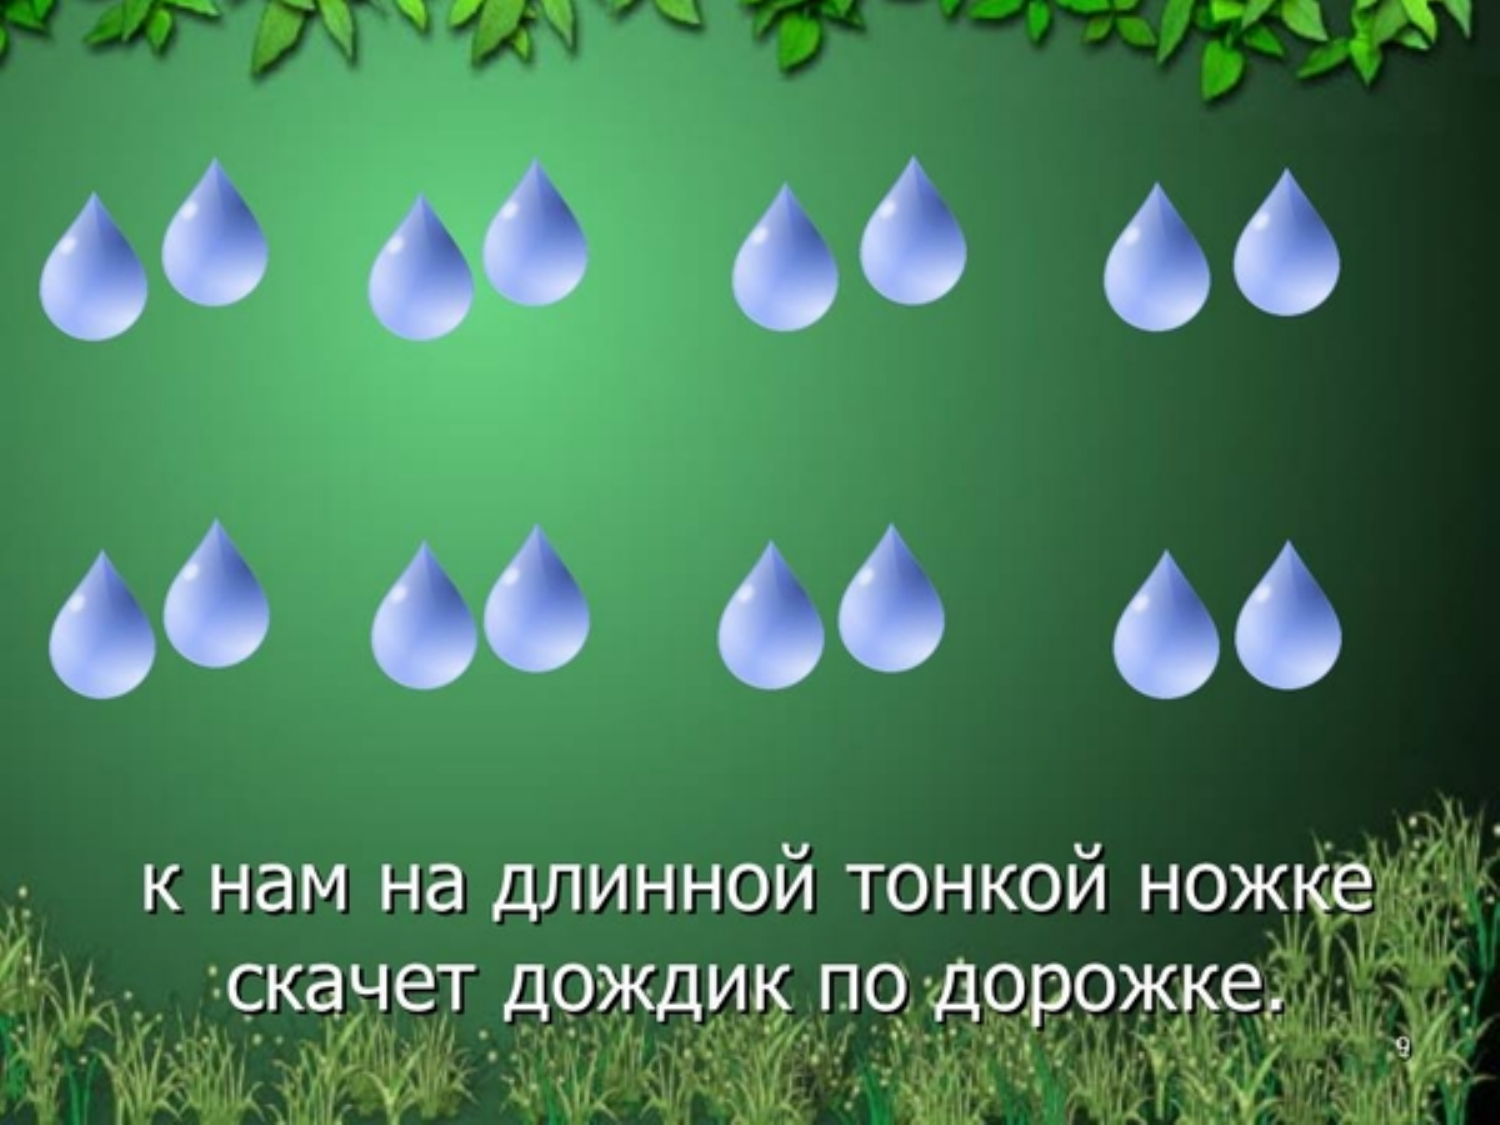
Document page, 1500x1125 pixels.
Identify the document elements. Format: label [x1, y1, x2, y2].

list [0, 0, 1500, 1125]
